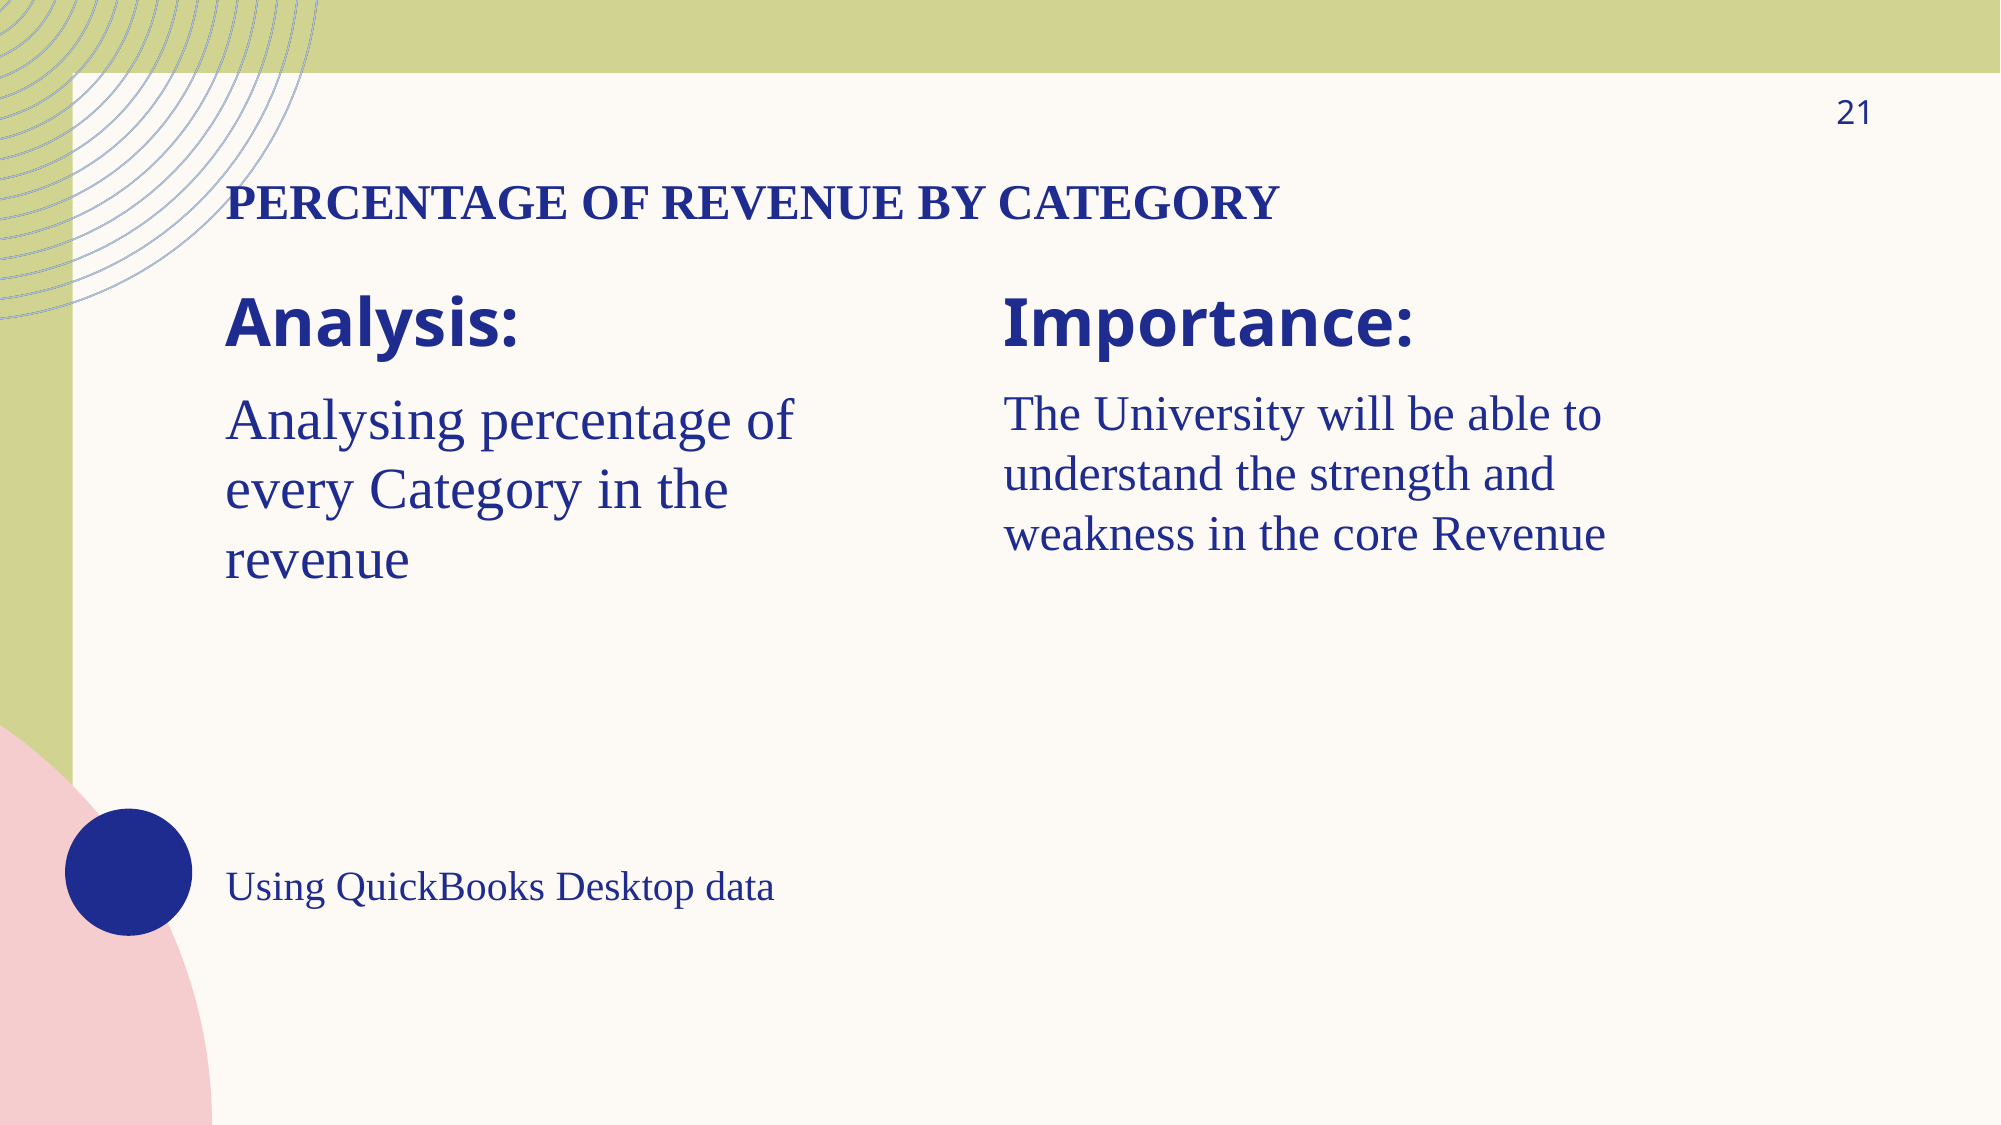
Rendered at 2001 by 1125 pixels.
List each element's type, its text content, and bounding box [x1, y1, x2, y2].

slide_number 21 [1712, 75, 1875, 153]
list Analysis: Analysing percentage of every Category in the revenue Using QuickBooks Desktop data [210, 279, 860, 1099]
title Percentage of Revenue By Category [210, 113, 1831, 230]
picture [0, 0, 2001, 785]
text_box Importance: The University will be able to understand the strength and weakness in the core Revenue [988, 279, 1638, 1098]
